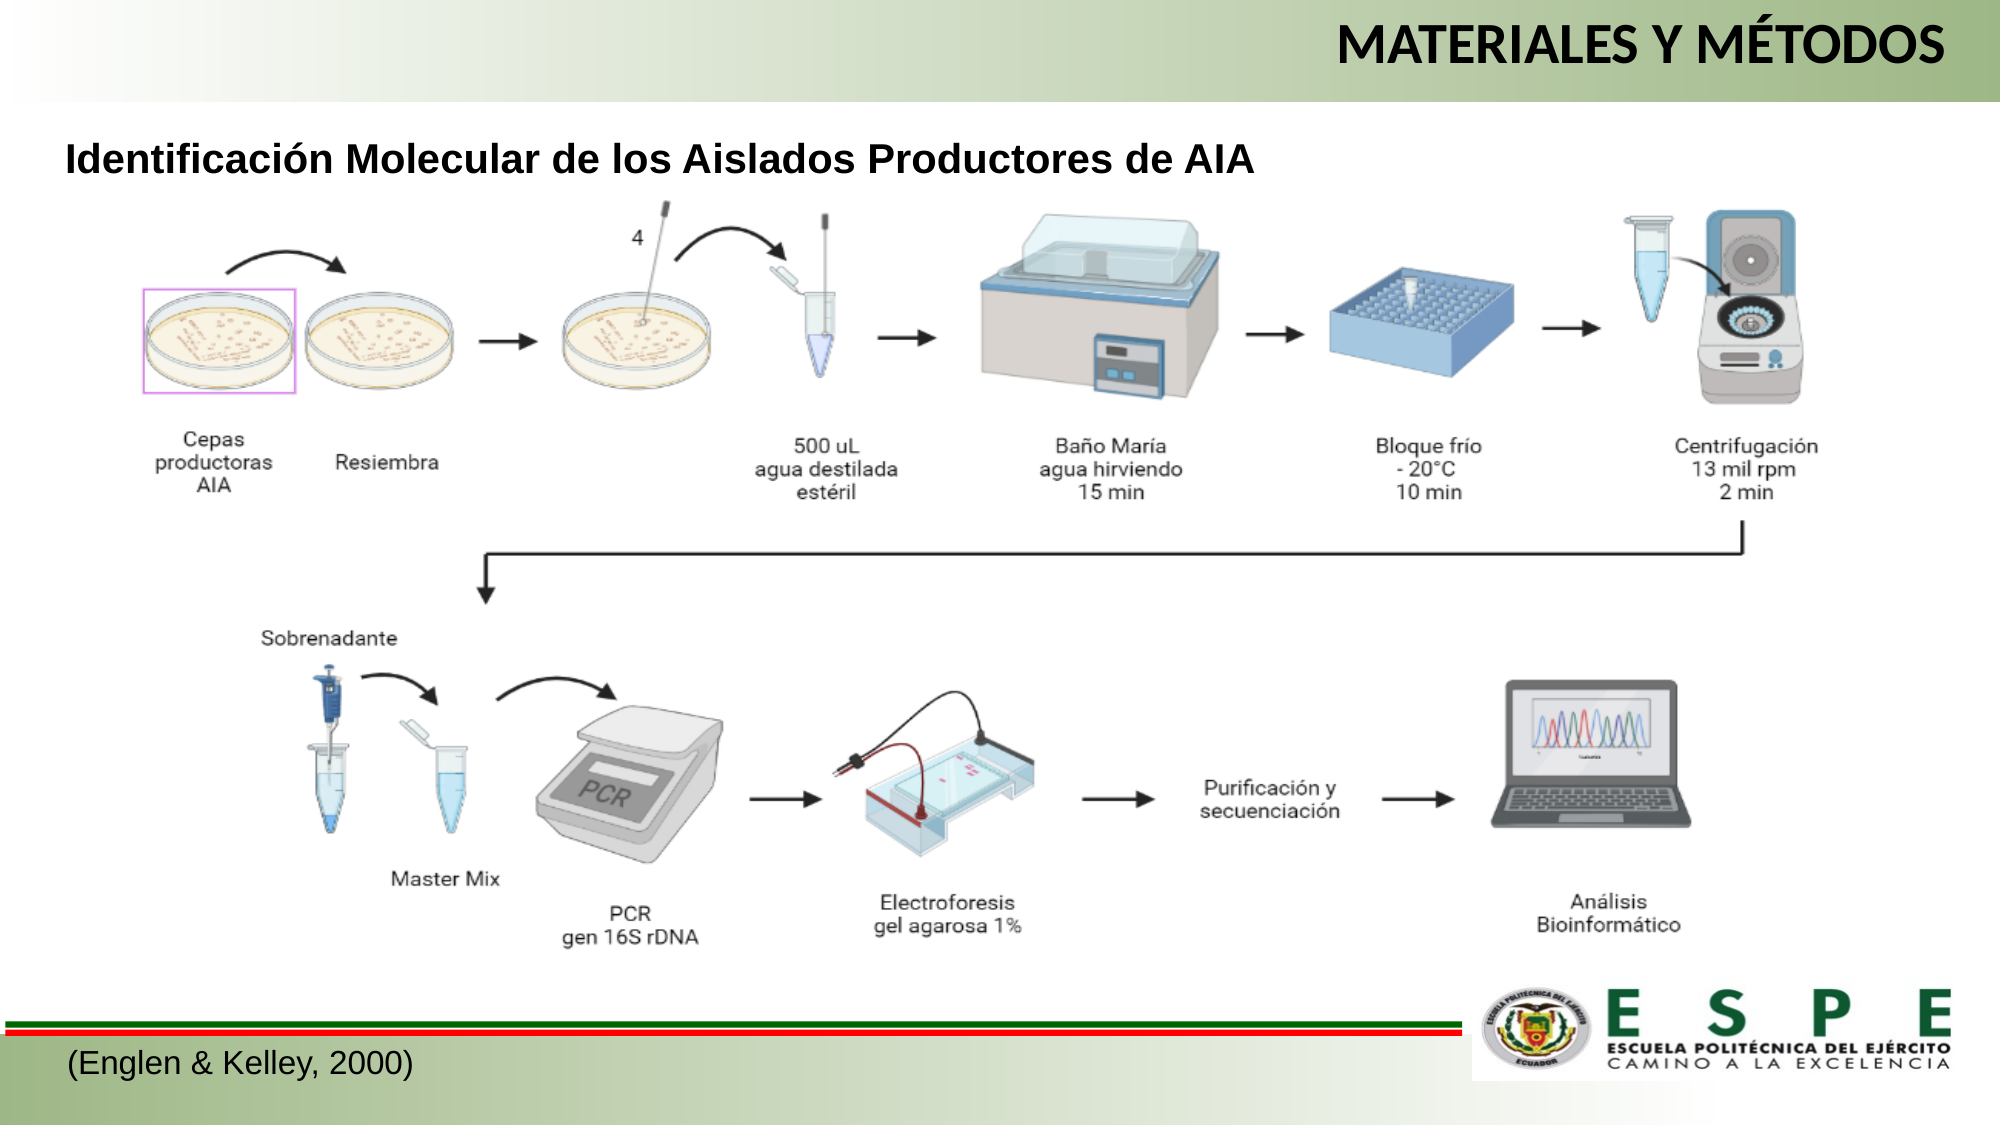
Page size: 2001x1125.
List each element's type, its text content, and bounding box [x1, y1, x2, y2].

picture [1472, 976, 1977, 1081]
text_box MATERIALES Y MÉTODOS [160, 0, 1961, 186]
text_box (Englen & Kelley, 2000) [52, 1033, 439, 1089]
picture [131, 175, 1833, 962]
text_box Identificación Molecular de los Aislados Productores de AIA [50, 74, 160, 190]
